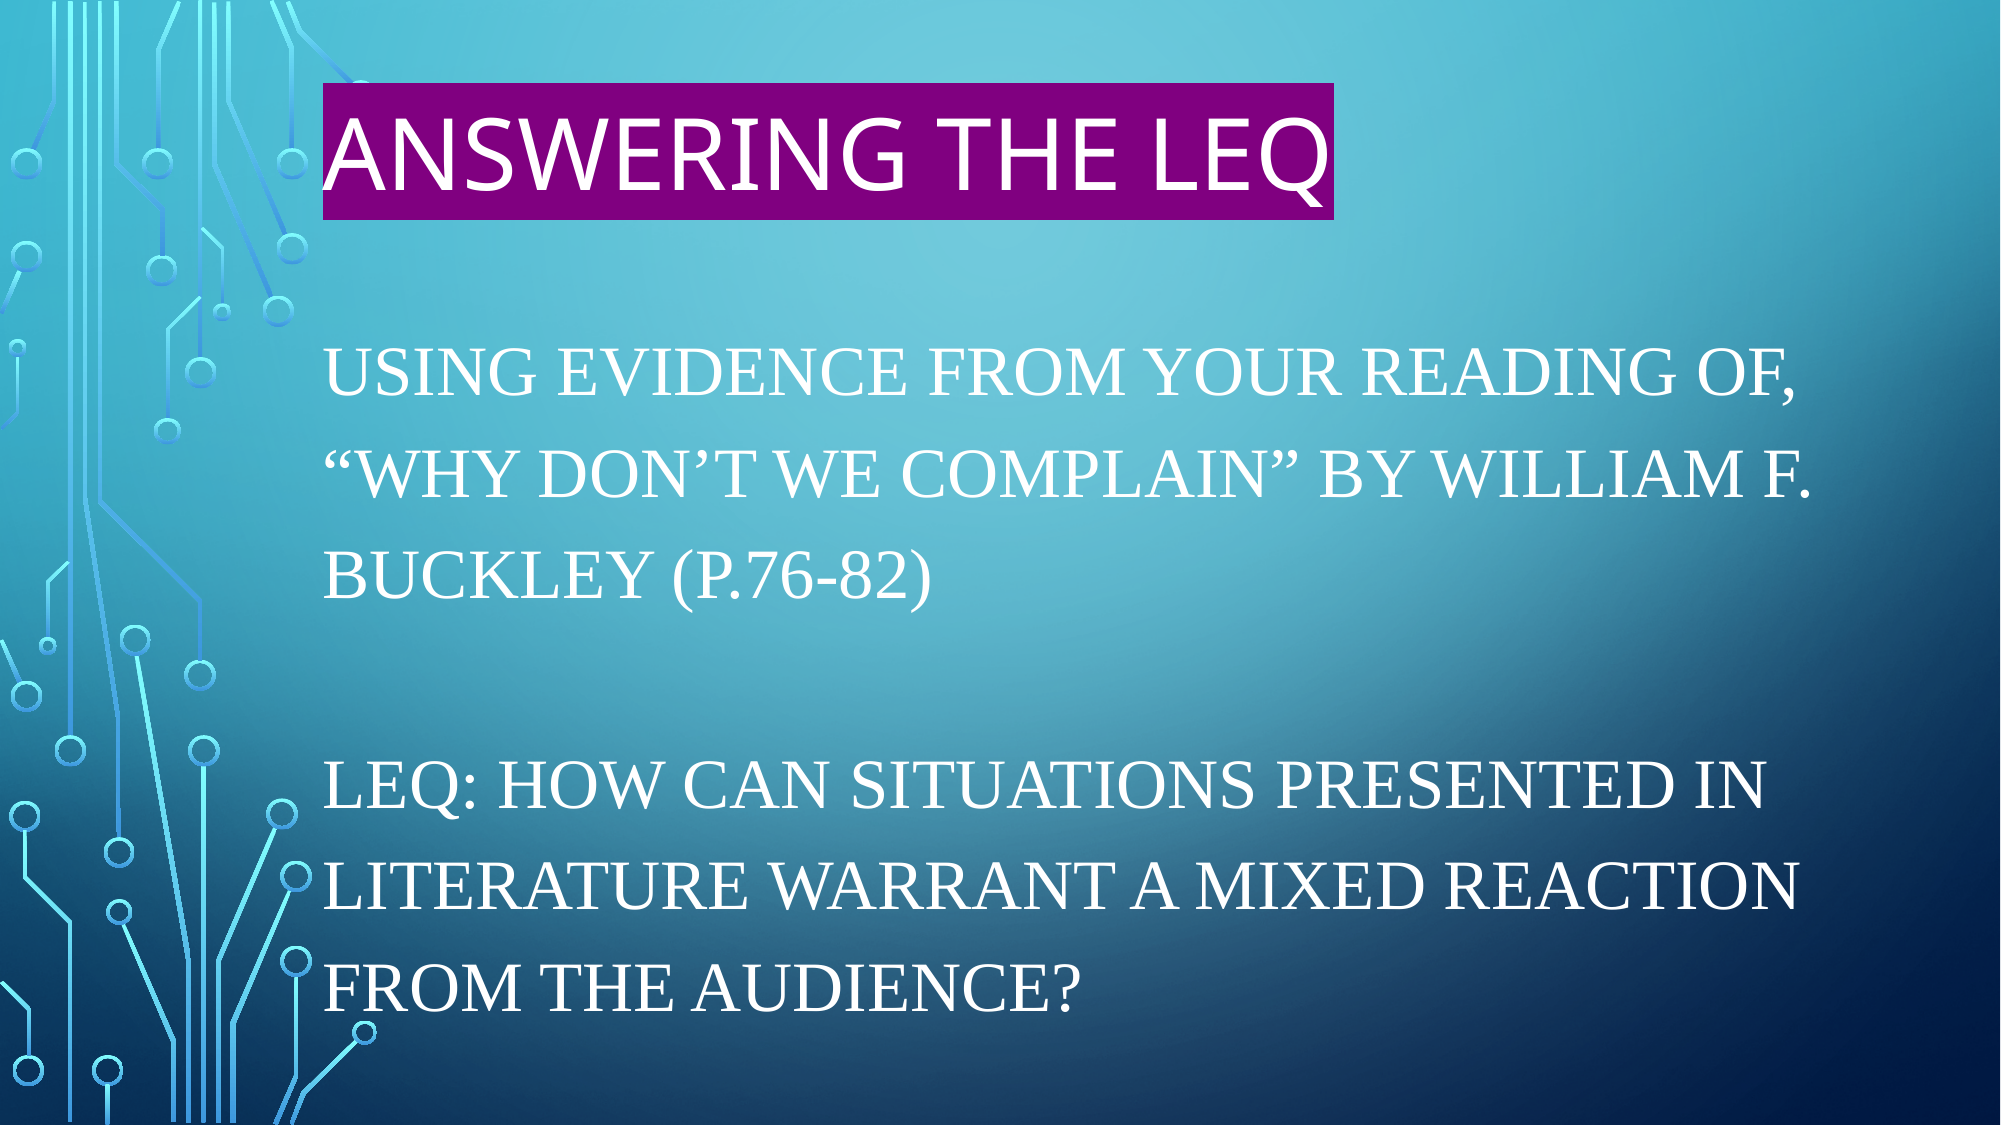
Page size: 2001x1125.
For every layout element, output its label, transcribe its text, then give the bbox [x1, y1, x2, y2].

subtitle Using Evidence from your reading of, “Why Don’t We Complain” by William f. Buckley (p.76-82) LEQ: How can situations presented in literature warrant a mixed reaction from the Audience? [307, 299, 1906, 1093]
title Answering the LEQ [307, 31, 1750, 220]
